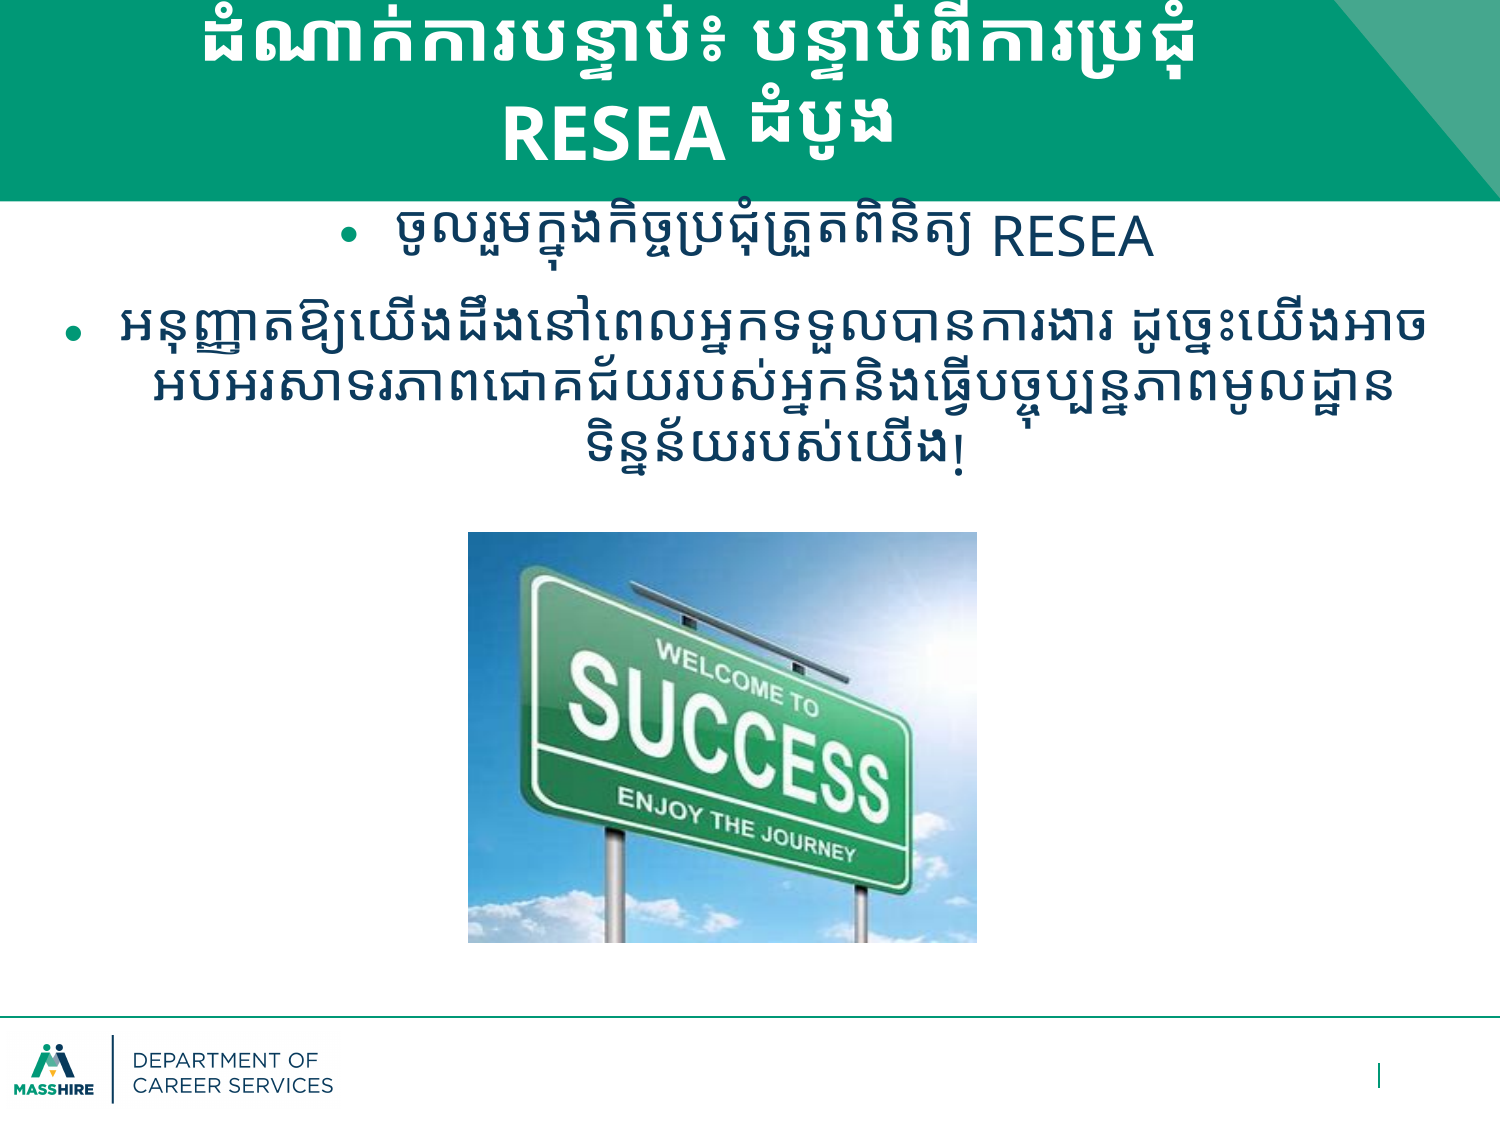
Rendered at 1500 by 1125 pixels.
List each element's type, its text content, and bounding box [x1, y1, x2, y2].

picture [6, 1031, 341, 1109]
title ដំណាក់ការ​បន្ទាប់៖ បន្ទាប់ពីការប្រជុំ RESEA ដំបូង [114, 17, 1285, 175]
list ចូលរួមក្នុងកិច្ចប្រជុំត្រួតពិនិត្យ RESEA អនុញ្ញាត​ឱ្យ​យើង​ដឹង​នៅ​ពេល​អ្នក​ទទួល​បាន​ការងារ ដូច្នេះ​យើង​អាច​អបអរ​សាទរ​ភាពជោគជ័យ​របស់​អ្នក​និង​ធ្វើ​បច្ចុប្បន្នភាព​មូលដ្ឋាន​ទិន្នន័យ​របស់​យើង! [0, 200, 1475, 980]
picture [468, 532, 977, 943]
